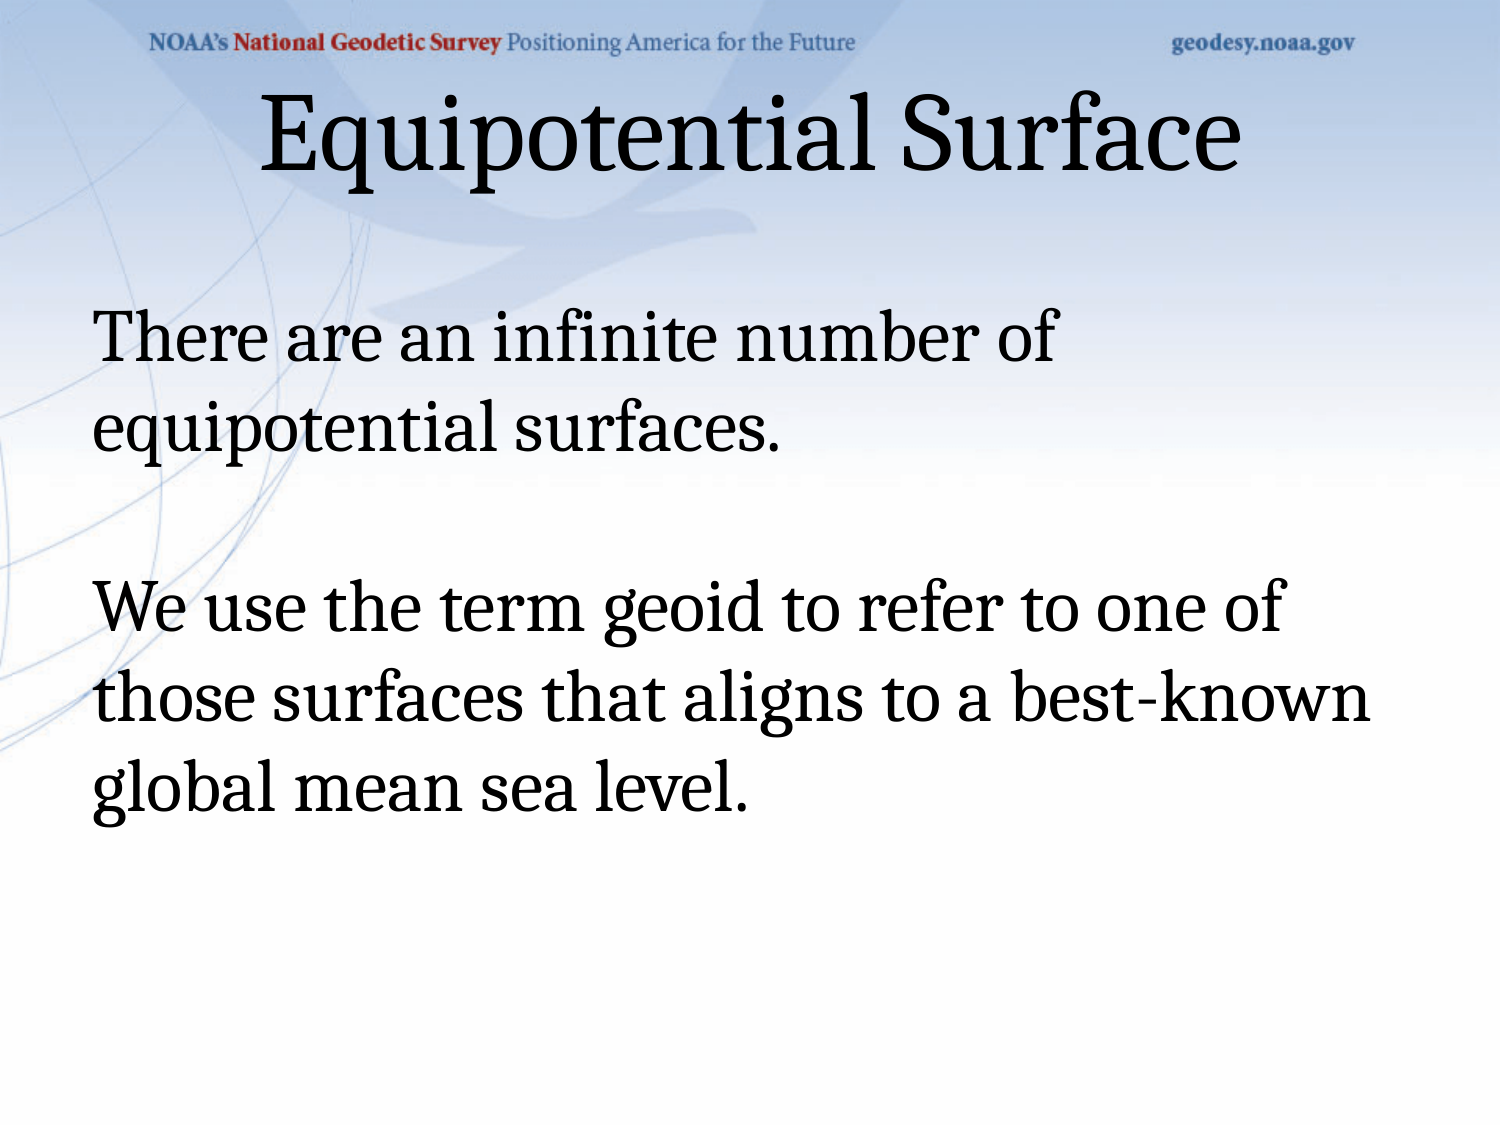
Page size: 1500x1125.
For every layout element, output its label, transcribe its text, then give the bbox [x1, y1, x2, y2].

picture [0, 0, 1500, 55]
picture [0, 193, 1500, 1125]
text_box Equipotential Surface [0, 55, 1500, 193]
text_box There are an infinite number of equipotential surfaces. We use the term geoid to refer to one of those surfaces that aligns to a best-known global mean sea level. [74, 272, 1425, 827]
